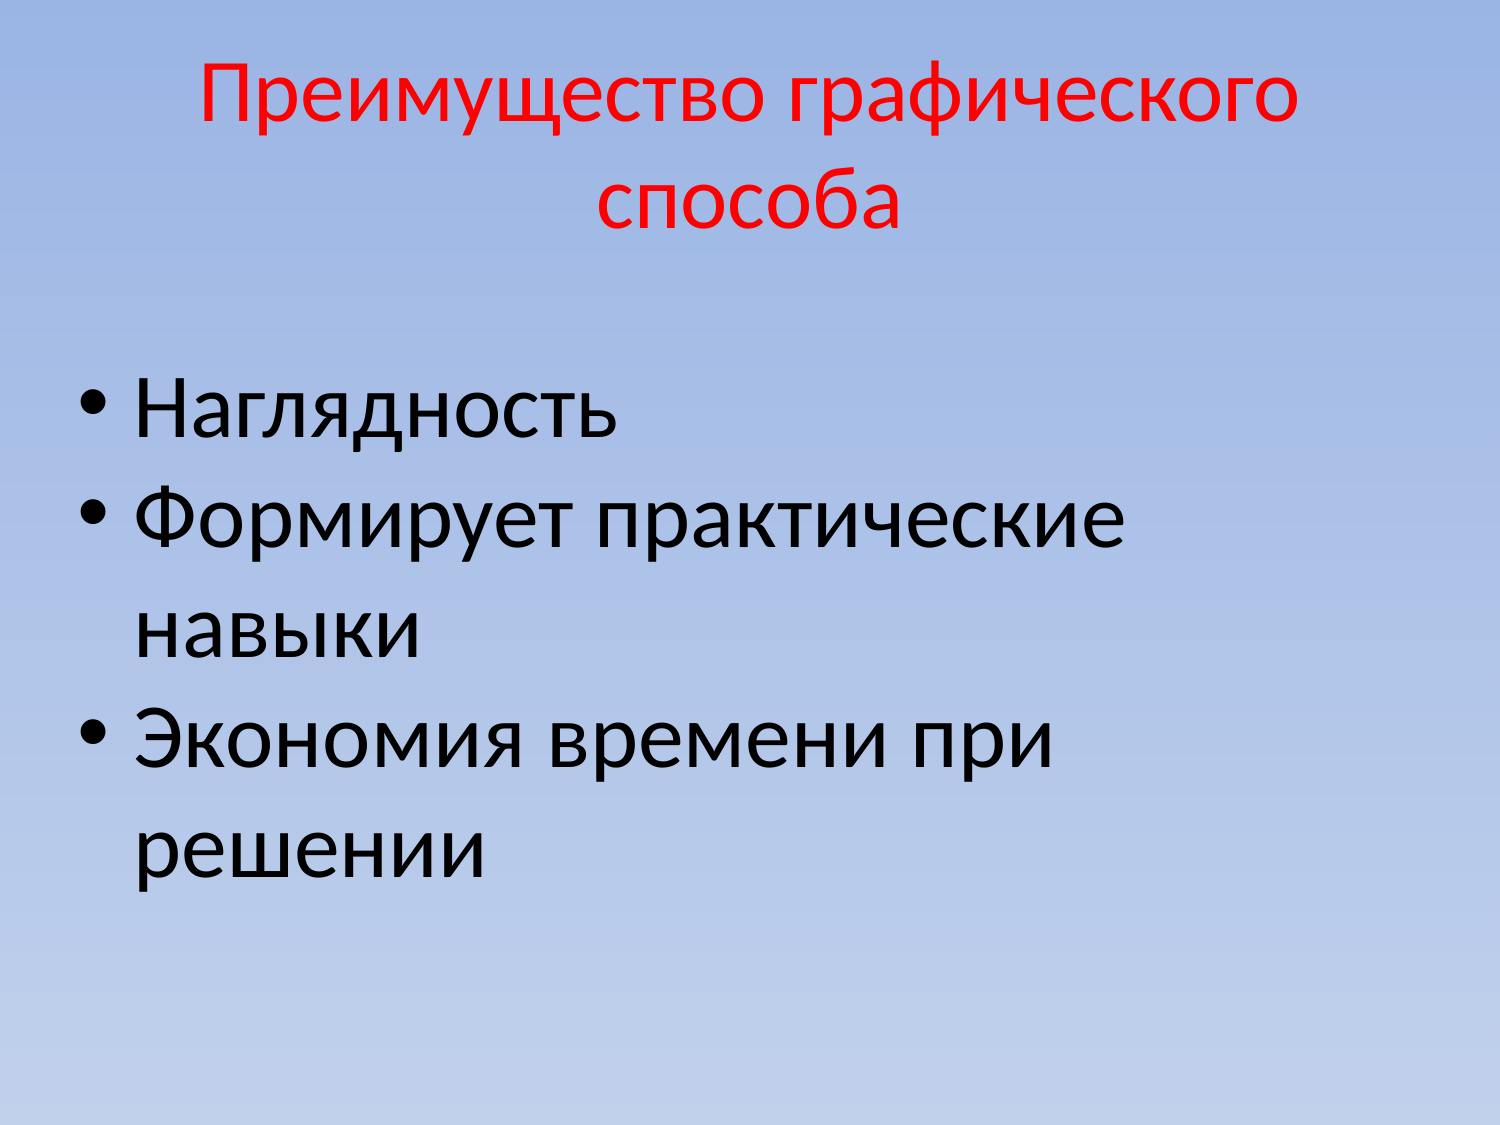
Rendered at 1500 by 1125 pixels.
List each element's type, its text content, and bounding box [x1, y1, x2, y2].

list Наглядность Формирует практические навыки Экономия времени при решении [62, 338, 1413, 1013]
title Преимущество графического способа [75, 0, 1425, 279]
